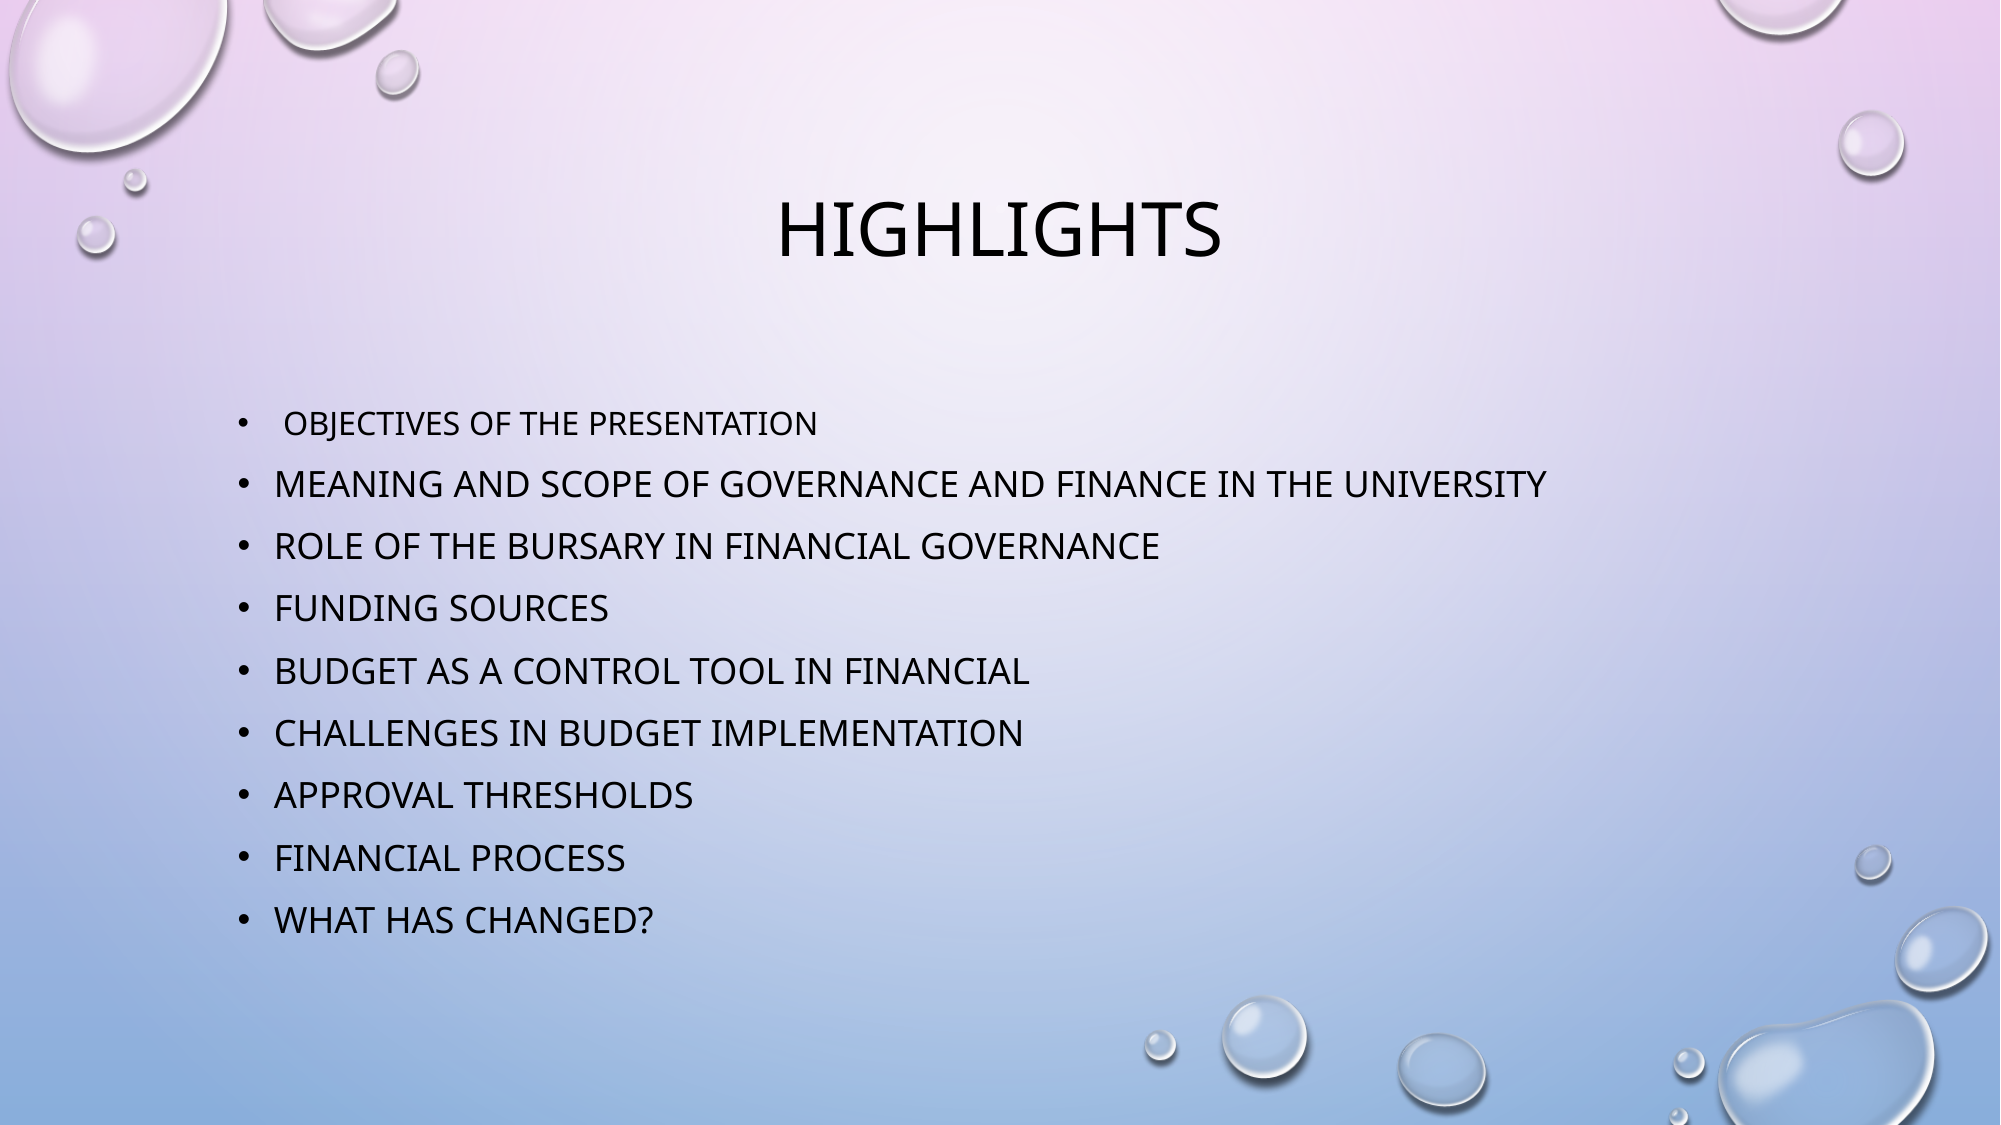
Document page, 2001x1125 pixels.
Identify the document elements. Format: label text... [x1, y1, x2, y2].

picture [0, 0, 2000, 1125]
list OBJECTIVEs OF the PRESENTATION MEANING AND SCOPE OF GOVERNANCE AND FINANCE IN THE UNIVERSITY ROLE OF THE BURSARY IN FINANCIAL GOVERNANCE FUNDING SOURCES BUDGET AS A CONTROL TOOL IN FINANCIAL CHALLENGES IN BUDGET IMPLEMENTATION APPROVAL THRESHOLDS FINANCIAL PROCESS WHAT HAS CHANGED? [149, 388, 1850, 950]
title highlights [149, 101, 1851, 364]
